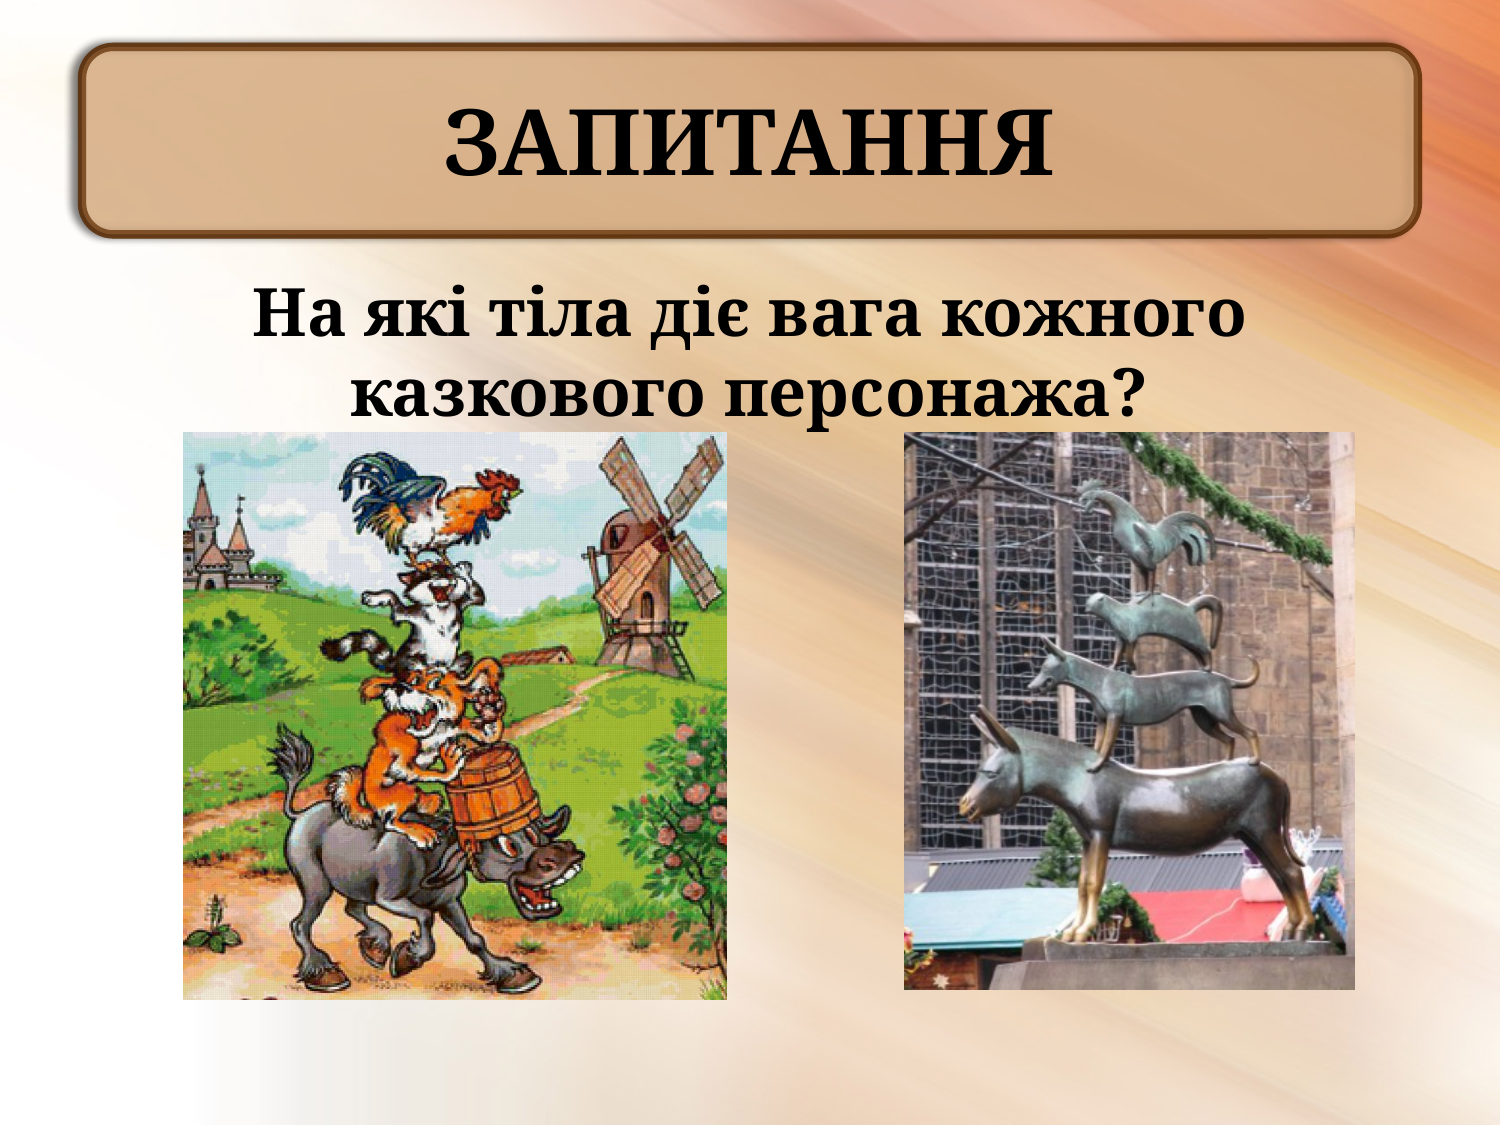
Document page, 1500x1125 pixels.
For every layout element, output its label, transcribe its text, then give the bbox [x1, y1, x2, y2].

picture [0, 0, 1500, 1125]
title ЗАПИТАННЯ [75, 45, 1425, 233]
list На які тіла діє вага кожного казкового персонажа? [75, 262, 1425, 1005]
